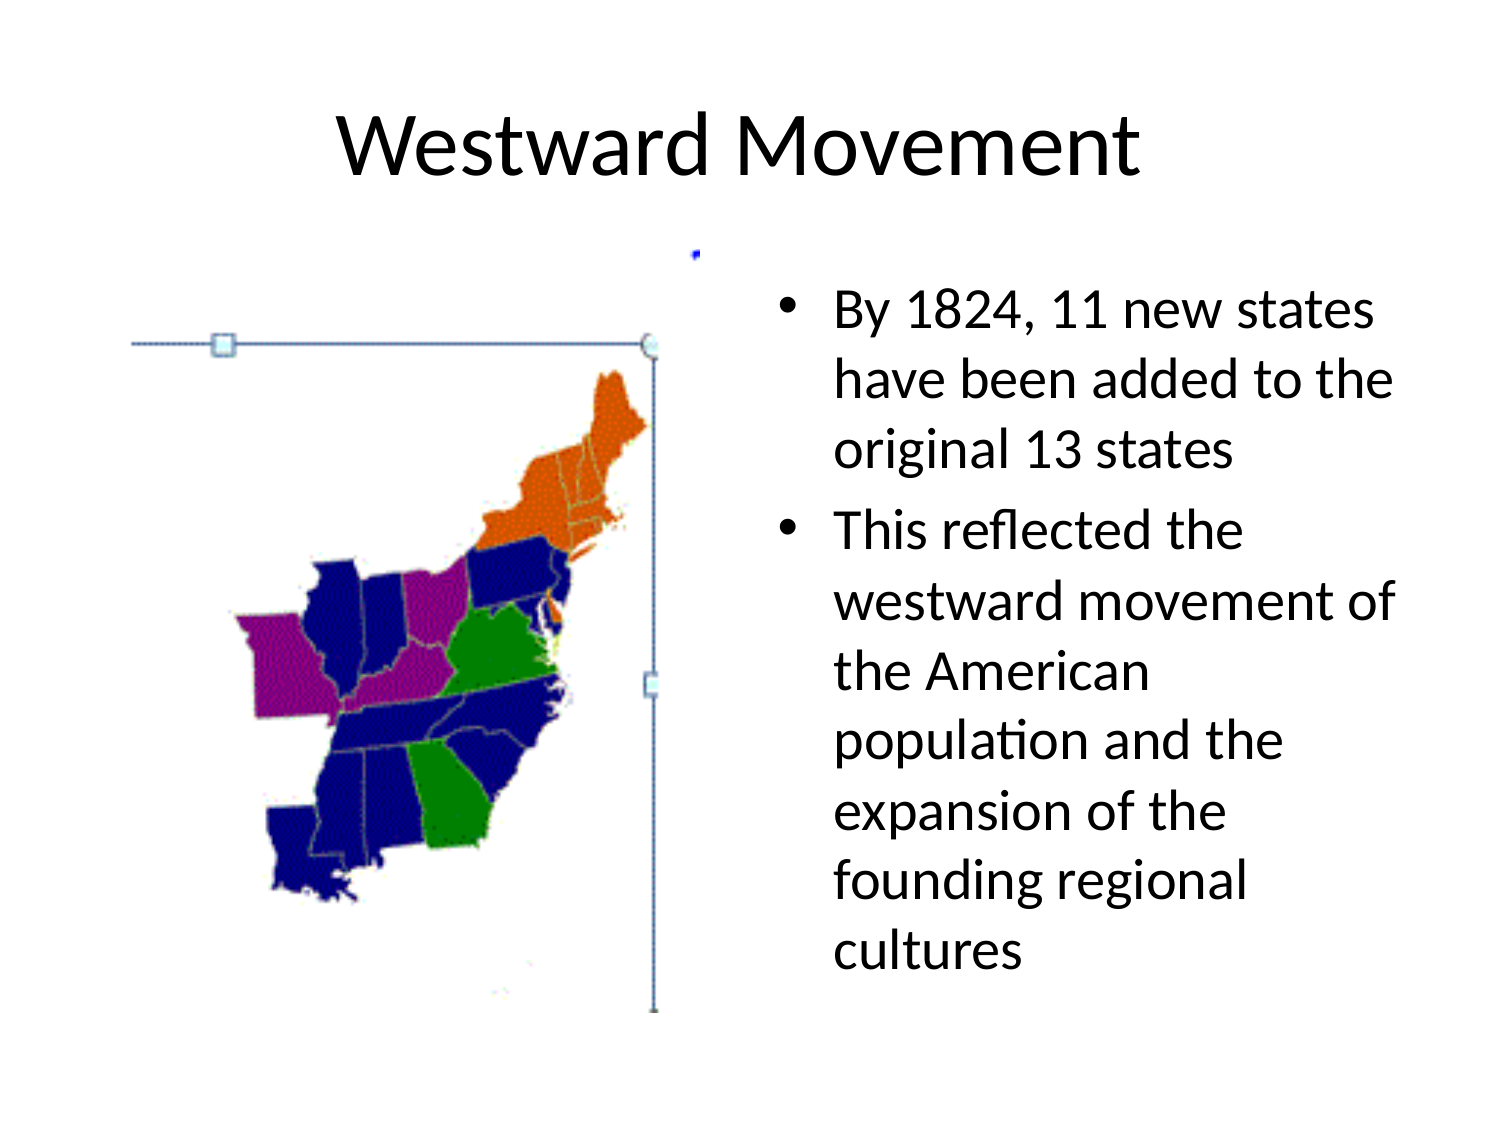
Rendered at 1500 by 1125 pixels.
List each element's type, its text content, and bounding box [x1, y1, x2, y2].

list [112, 249, 701, 1013]
list By 1824, 11 new states have been added to the original 13 states This reflected the westward movement of the American population and the expansion of the founding regional cultures [762, 262, 1425, 1005]
title Westward Movement [75, 45, 1425, 233]
